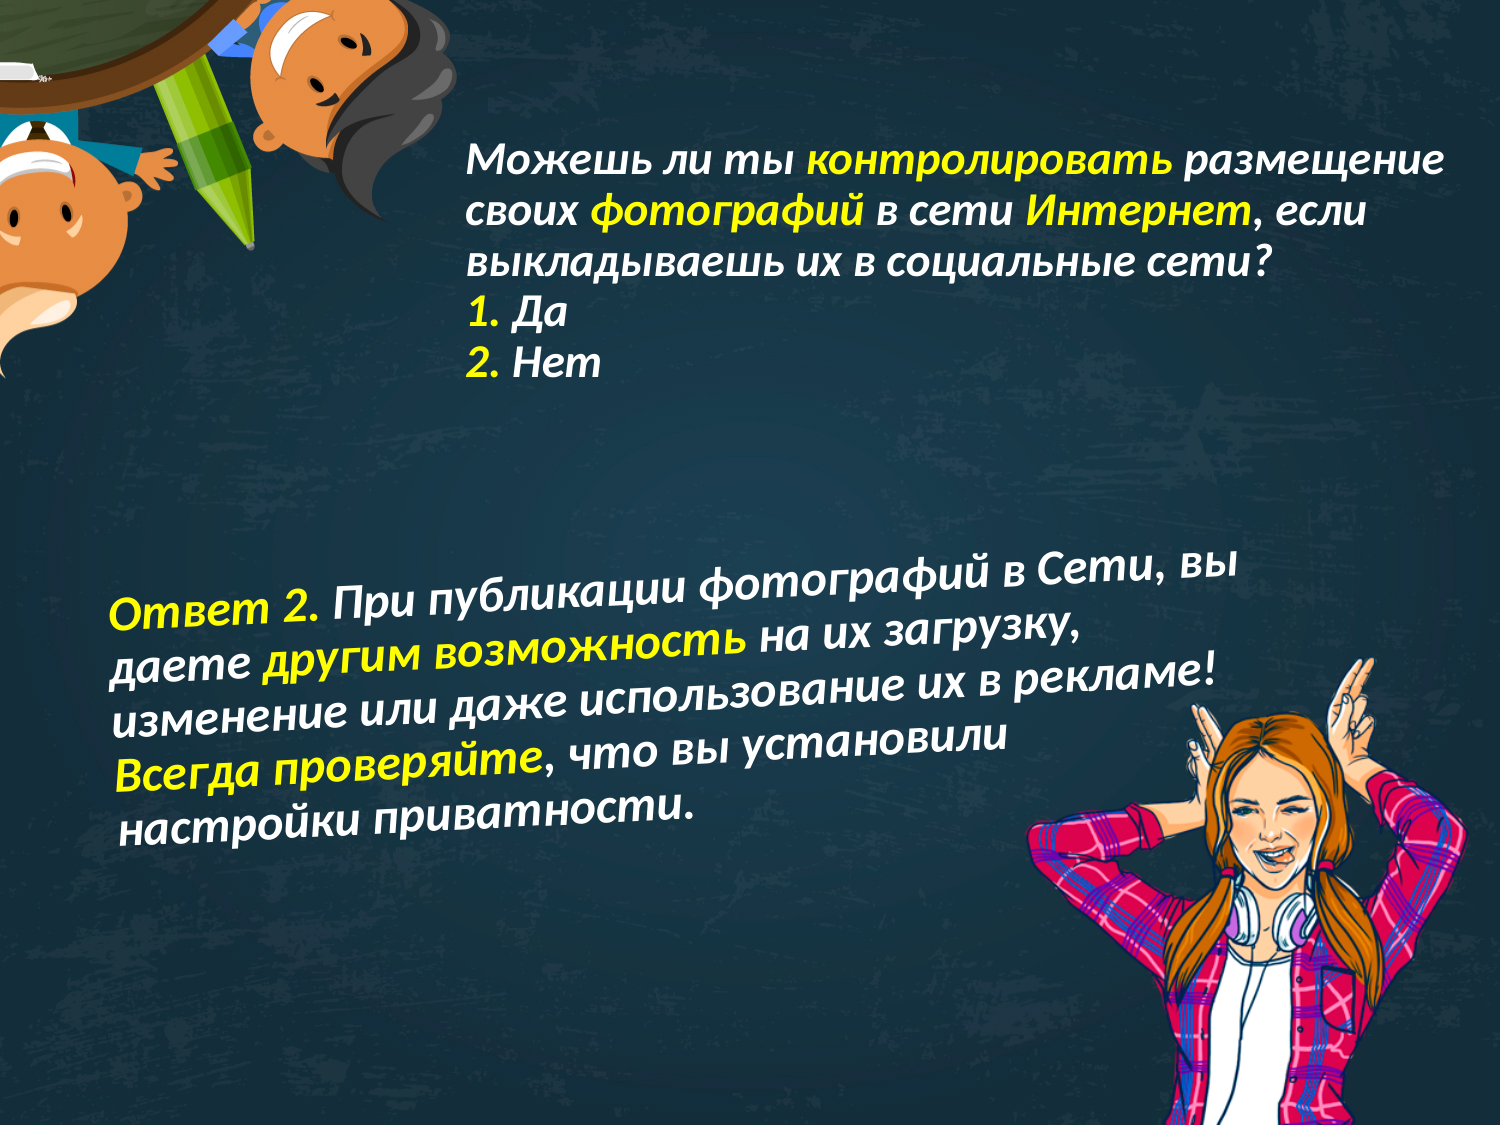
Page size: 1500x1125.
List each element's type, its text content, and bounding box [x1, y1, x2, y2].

list Ответ 2. При публикации фотографий в Сети, вы даете другим возможность на их загрузку, изменение или даже использование их в рекламе! Всегда проверяйте, что вы установили настройки приватности. [61, 522, 1268, 917]
title Можешь ли ты контролировать размещение своих фотографий в сети Интернет, если выкладываешь их в социальные сети? 1. Да 2. Нет [450, 125, 1500, 457]
picture [0, 0, 1500, 1125]
